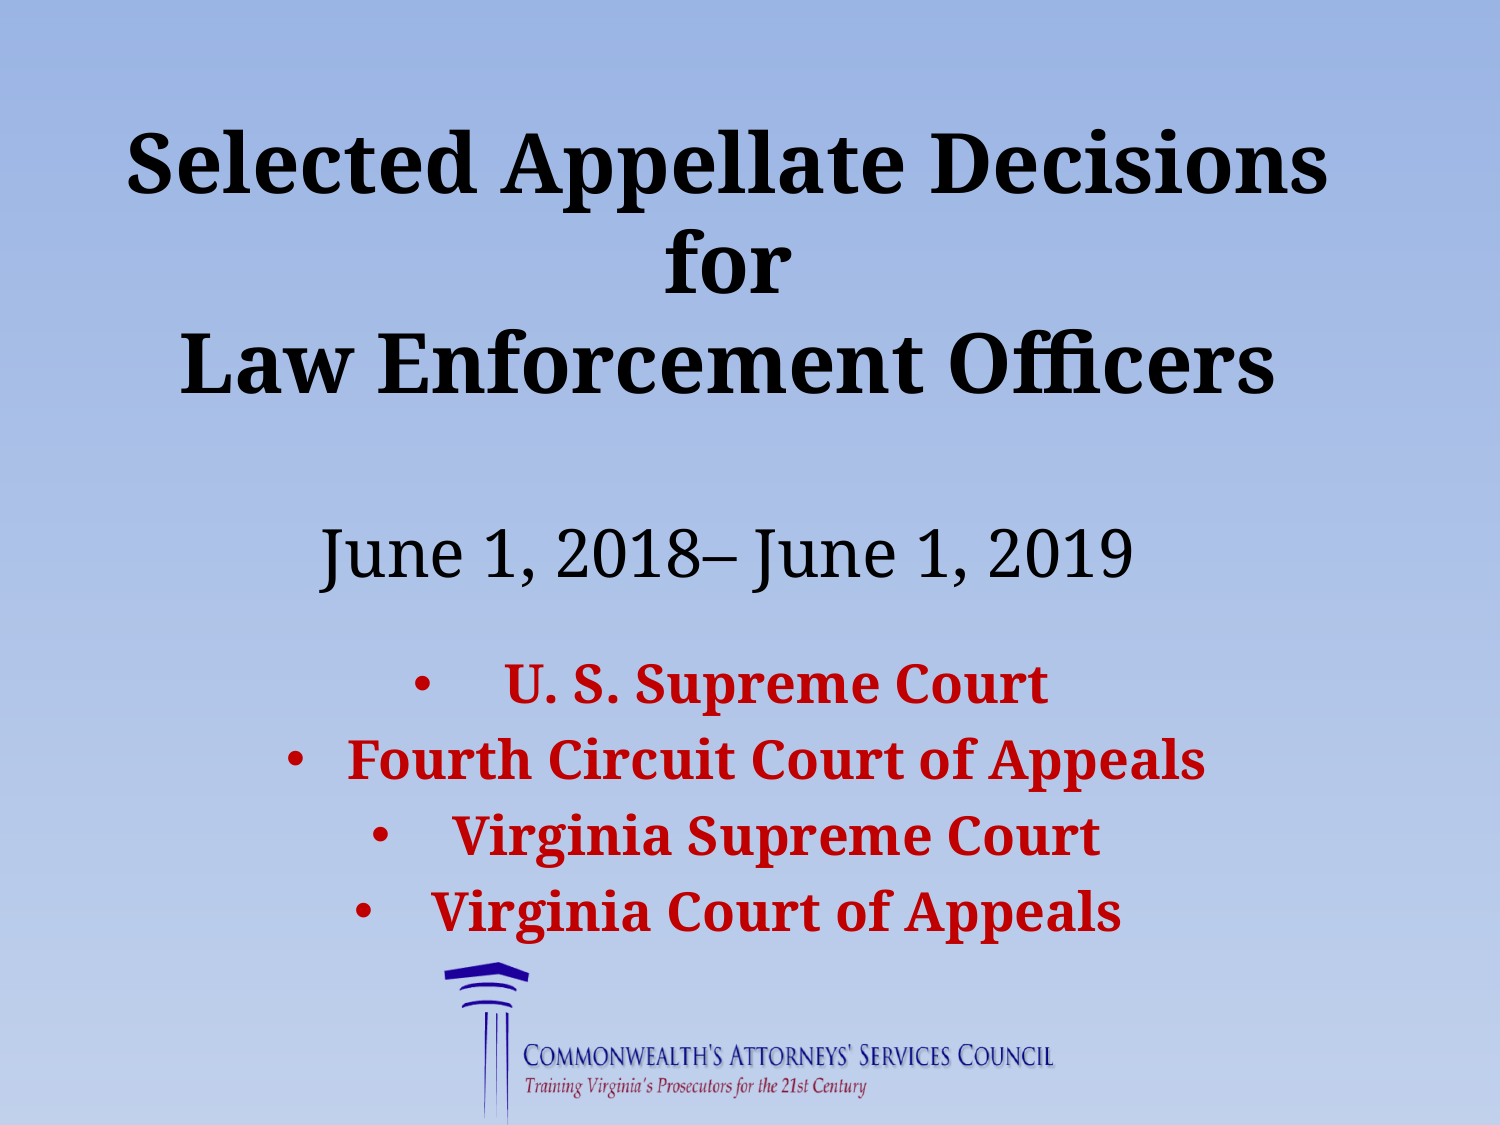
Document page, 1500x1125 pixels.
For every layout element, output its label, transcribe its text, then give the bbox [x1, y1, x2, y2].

picture [444, 962, 1056, 1125]
title Selected Appellate Decisions for Law Enforcement Officers June 1, 2018– June 1, 2019 [49, 58, 1409, 643]
list U. S. Supreme Court Fourth Circuit Court of Appeals Virginia Supreme Court Virginia Court of Appeals [94, 642, 1445, 950]
